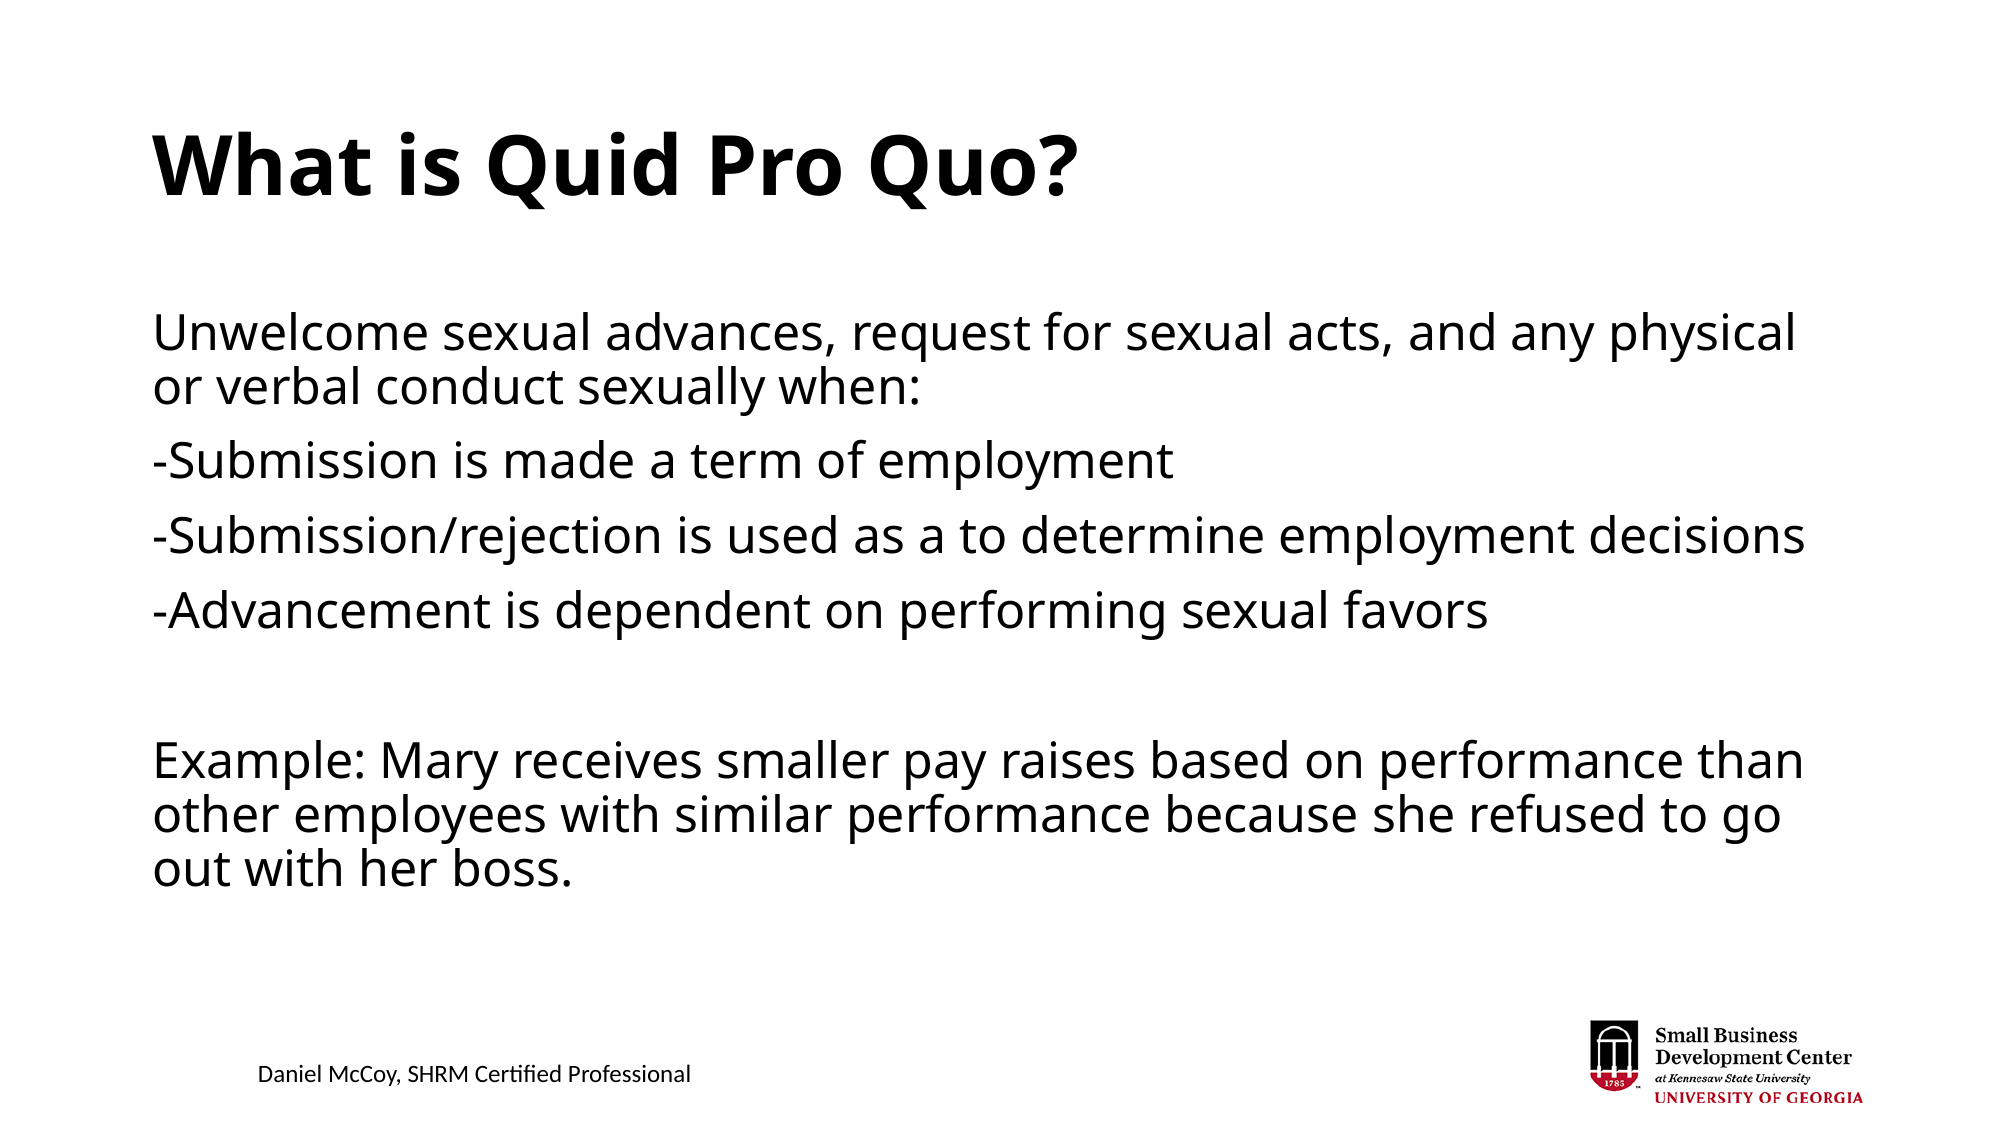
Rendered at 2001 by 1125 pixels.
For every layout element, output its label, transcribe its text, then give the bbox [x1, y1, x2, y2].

list Unwelcome sexual advances, request for sexual acts, and any physical or verbal conduct sexually when: -Submission is made a term of employment -Submission/rejection is used as a to determine employment decisions -Advancement is dependent on performing sexual favors Example: Mary receives smaller pay raises based on performance than other employees with similar performance because she refused to go out with her boss. [137, 299, 1863, 1014]
footer Daniel McCoy, SHRM Certified Professional [137, 1042, 813, 1103]
picture [1588, 1018, 1863, 1103]
title What is Quid Pro Quo? [137, 59, 1863, 278]
